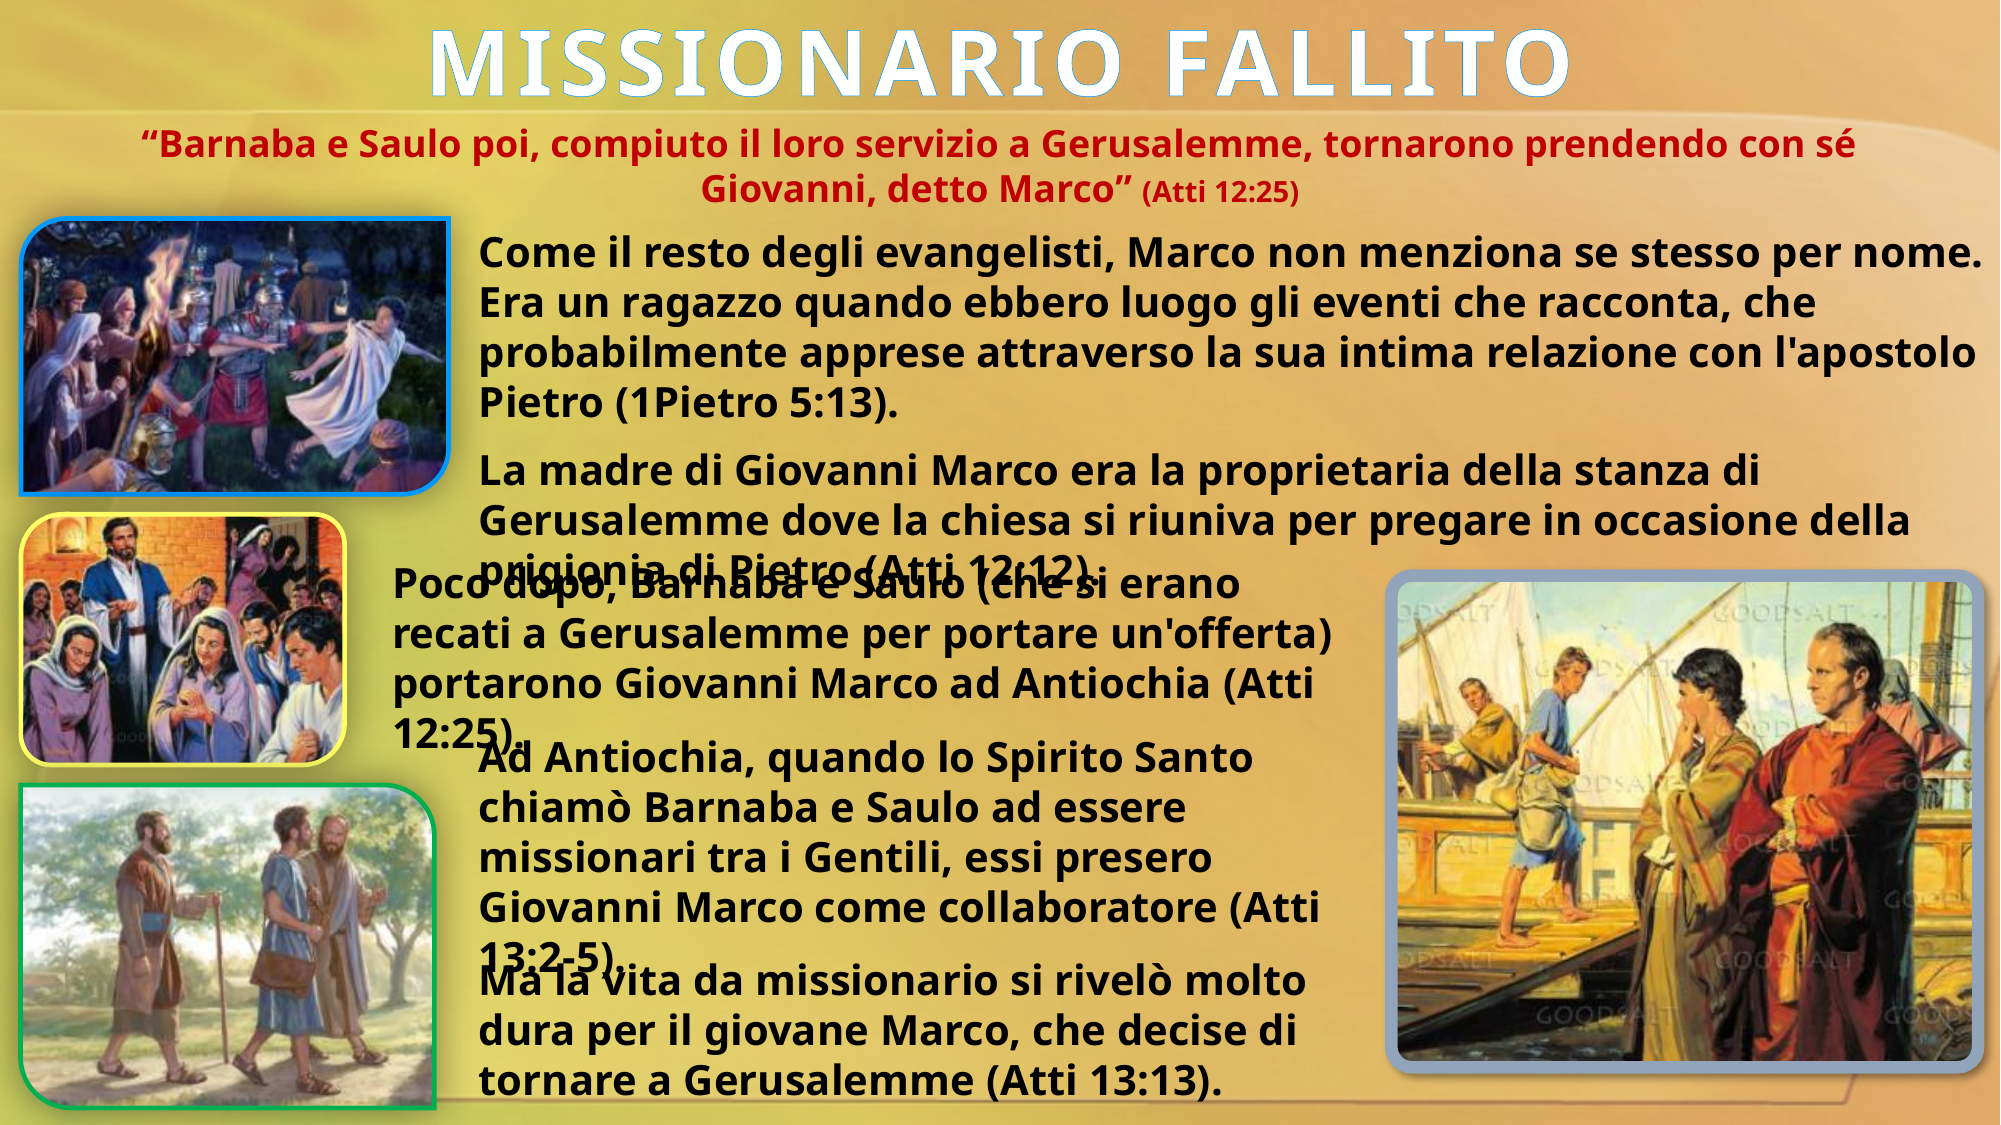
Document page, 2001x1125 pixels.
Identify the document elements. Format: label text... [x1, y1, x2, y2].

text_box MISSIONARIO FALLITO [0, 0, 2000, 122]
text_box Ad Antiochia, quando lo Spirito Santo chiamò Barnaba e Saulo ad essere missionari tra i Gentili, essi presero Giovanni Marco come collaboratore (Atti 13:2-5). [464, 723, 1364, 946]
text_box Ma la vita da missionario si rivelò molto dura per il giovane Marco, che decise di tornare a Gerusalemme (Atti 13:13). [464, 946, 1392, 1112]
text_box La madre di Giovanni Marco era la proprietaria della stanza di Gerusalemme dove la chiesa si riuniva per pregare in occasione della prigionia di Pietro (Atti 12:12). [464, 436, 2000, 602]
text_box Come il resto degli evangelisti, Marco non menziona se stesso per nome. Era un ragazzo quando ebbero luogo gli eventi che racconta, che probabilmente apprese attraverso la sua intima relazione con l'apostolo Pietro (1Pietro 5:13). [473, 218, 2000, 434]
picture [20, 513, 346, 766]
text_box “Barnaba e Saulo poi, compiuto il loro servizio a Gerusalemme, tornarono prendendo con sé Giovanni, detto Marco” (Atti 12:25) [76, 112, 1924, 218]
picture [20, 217, 449, 495]
picture [20, 784, 435, 1109]
picture [1390, 575, 1979, 1068]
text_box Poco dopo, Barnaba e Saulo (che si erano recati a Gerusalemme per portare un'offerta) portarono Giovanni Marco ad Antiochia (Atti 12:25). [377, 549, 1384, 764]
